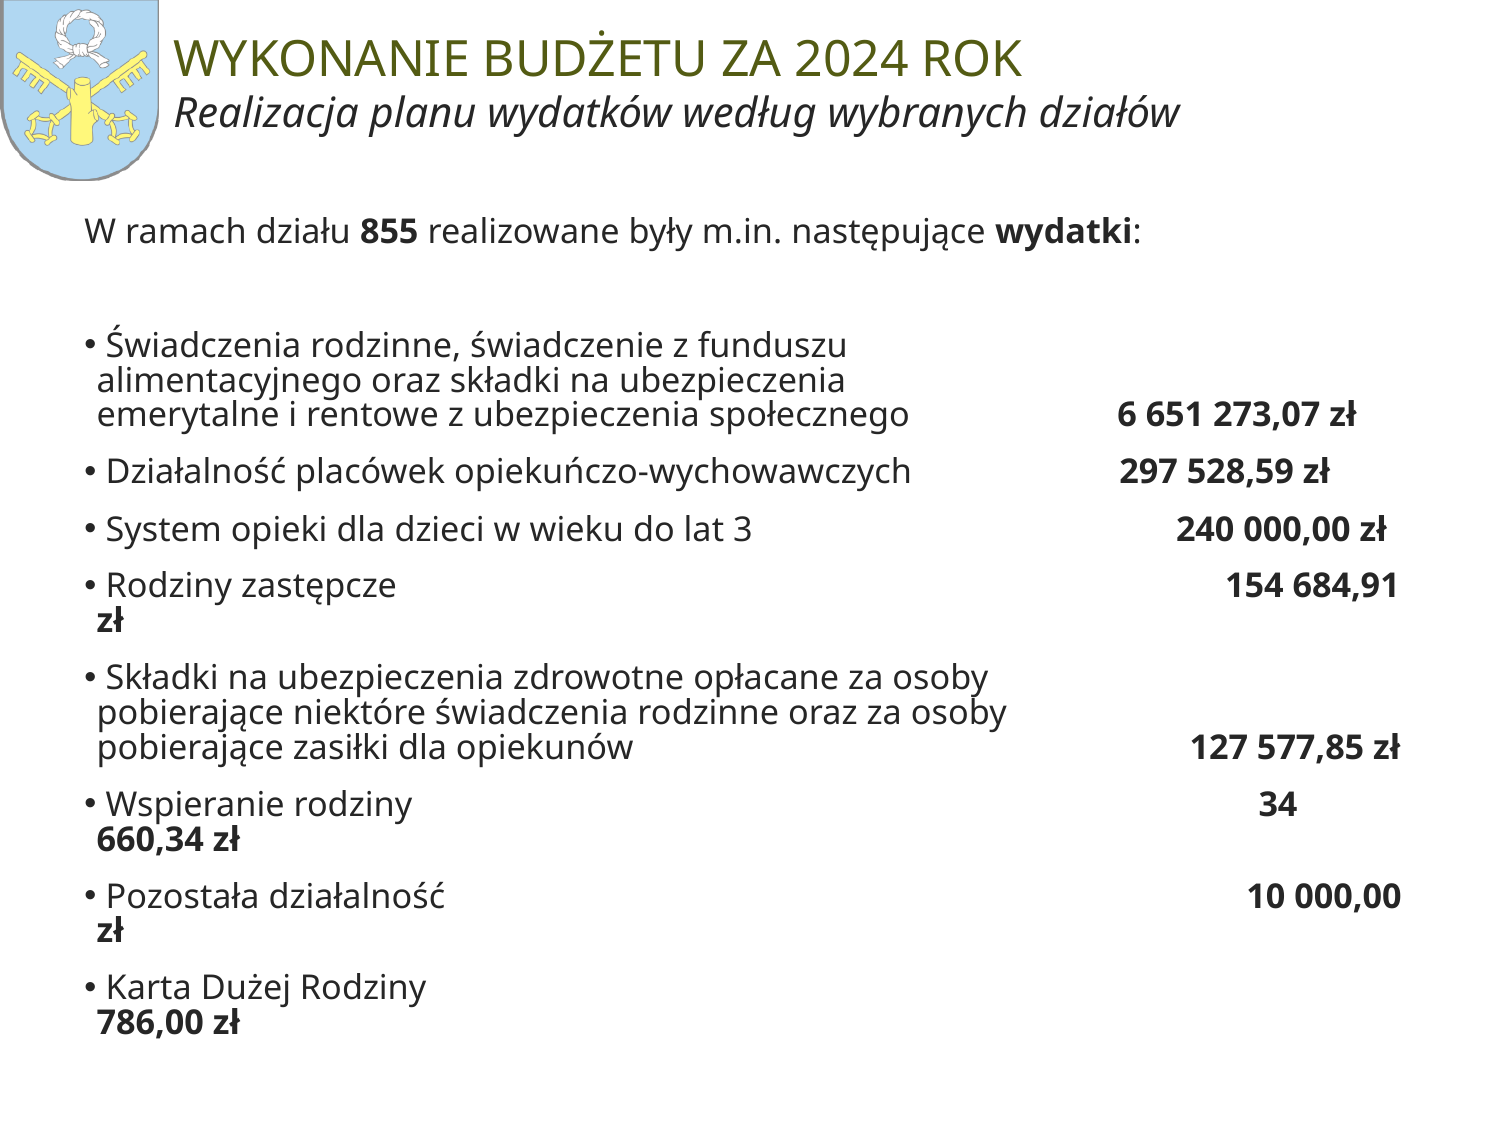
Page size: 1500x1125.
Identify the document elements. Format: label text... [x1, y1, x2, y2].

picture [0, 0, 159, 181]
list W ramach działu 855 realizowane były m.in. następujące wydatki: Świadczenia rodzinne, świadczenie z funduszu alimentacyjnego oraz składki na ubezpieczenia emerytalne i rentowe z ubezpieczenia społecznego 6 651 273,07 zł Działalność placówek opiekuńczo-wychowawczych 297 528,59 zł System opieki dla dzieci w wieku do lat 3 240 000,00 zł Rodziny zastępcze 154 684,91 zł Składki na ubezpieczenia zdrowotne opłacane za osoby pobierające niektóre świadczenia rodzinne oraz za osoby pobierające zasiłki dla opiekunów 127 577,85 zł Wspieranie rodziny 34 660,34 zł Pozostała działalność 10 000,00 zł Karta Dużej Rodziny 786,00 zł [69, 208, 1424, 1094]
text_box WYKONANIE BUDŻETU ZA 2024 ROK Realizacja planu wydatków według wybranych działów [159, 0, 1496, 163]
